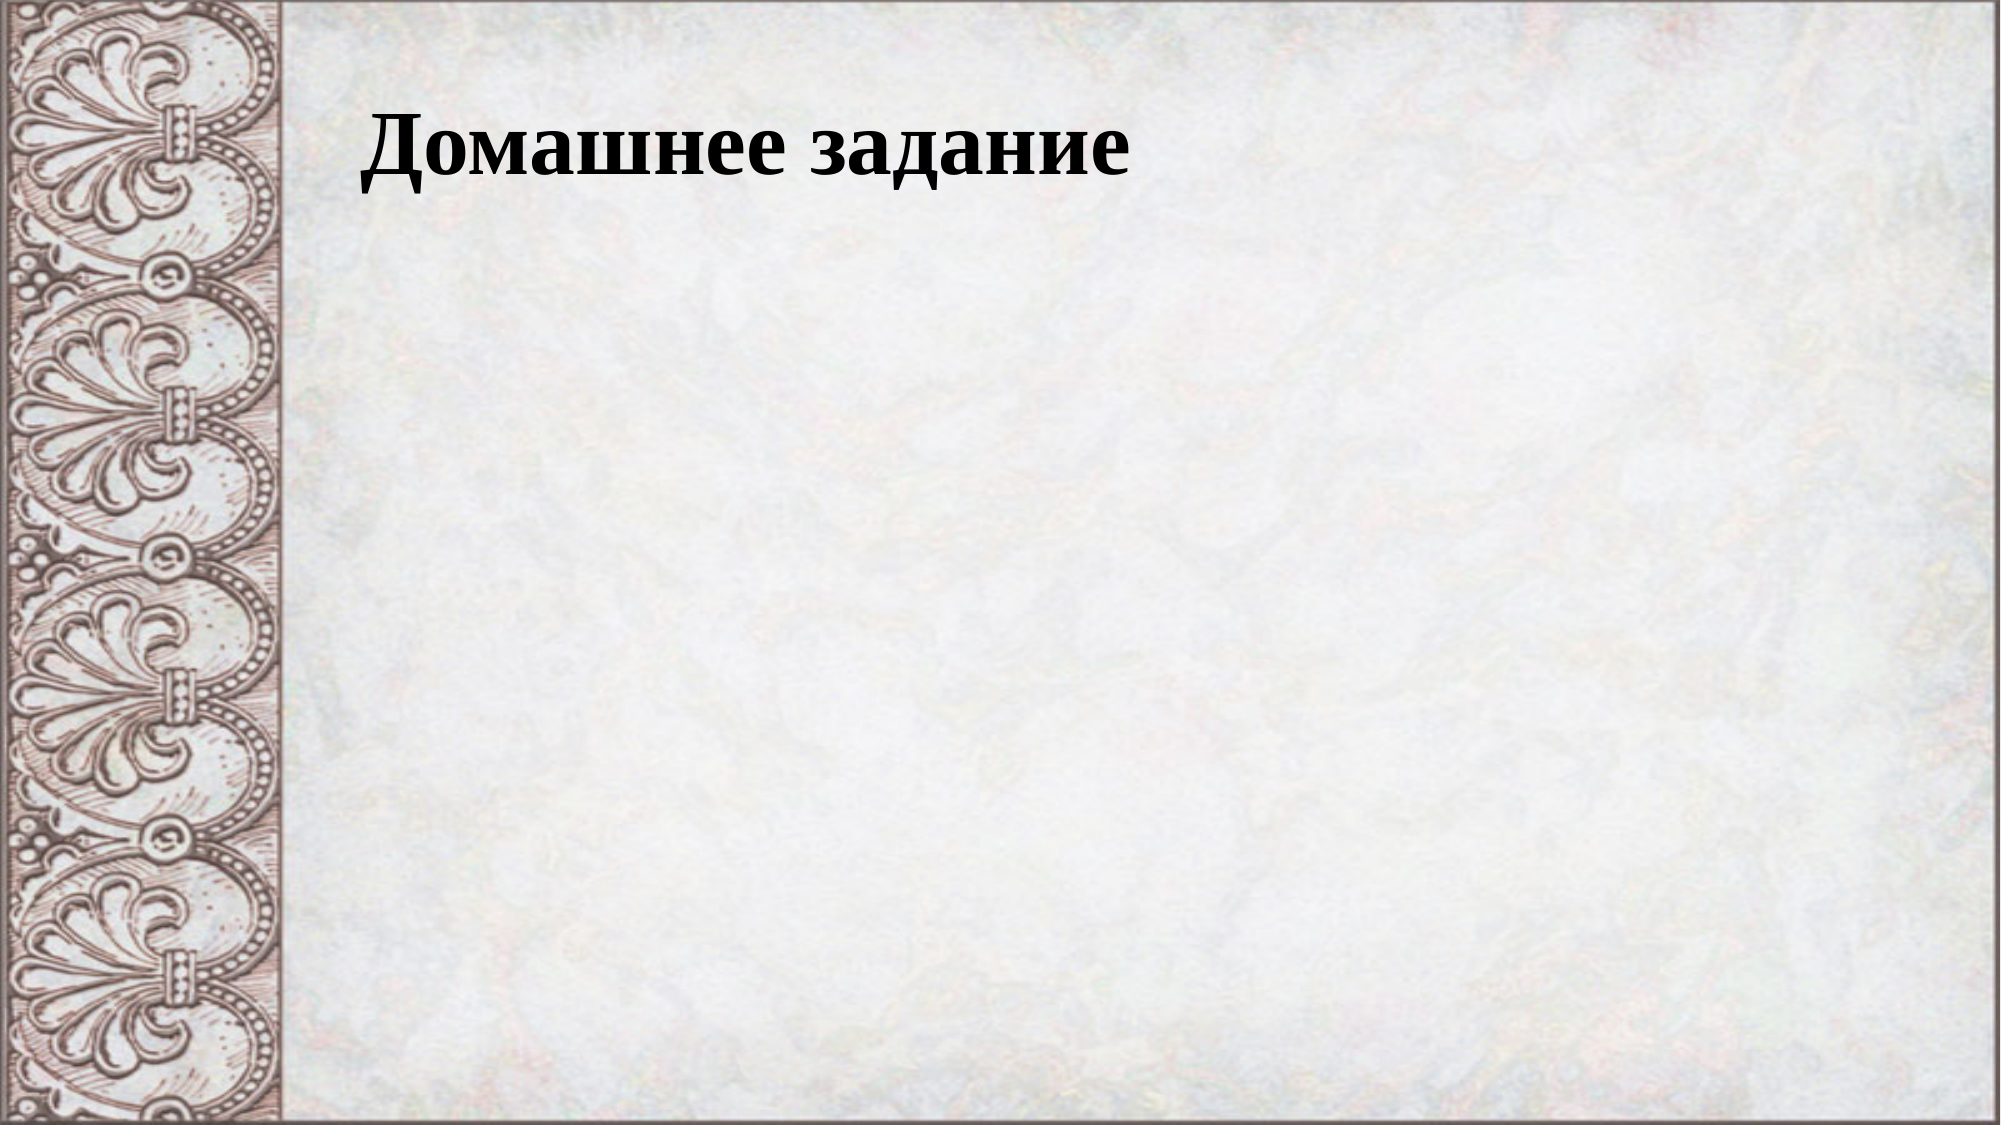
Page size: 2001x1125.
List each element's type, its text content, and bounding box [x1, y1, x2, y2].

picture [0, 0, 2001, 1125]
title Домашнее задание [345, 36, 2000, 254]
